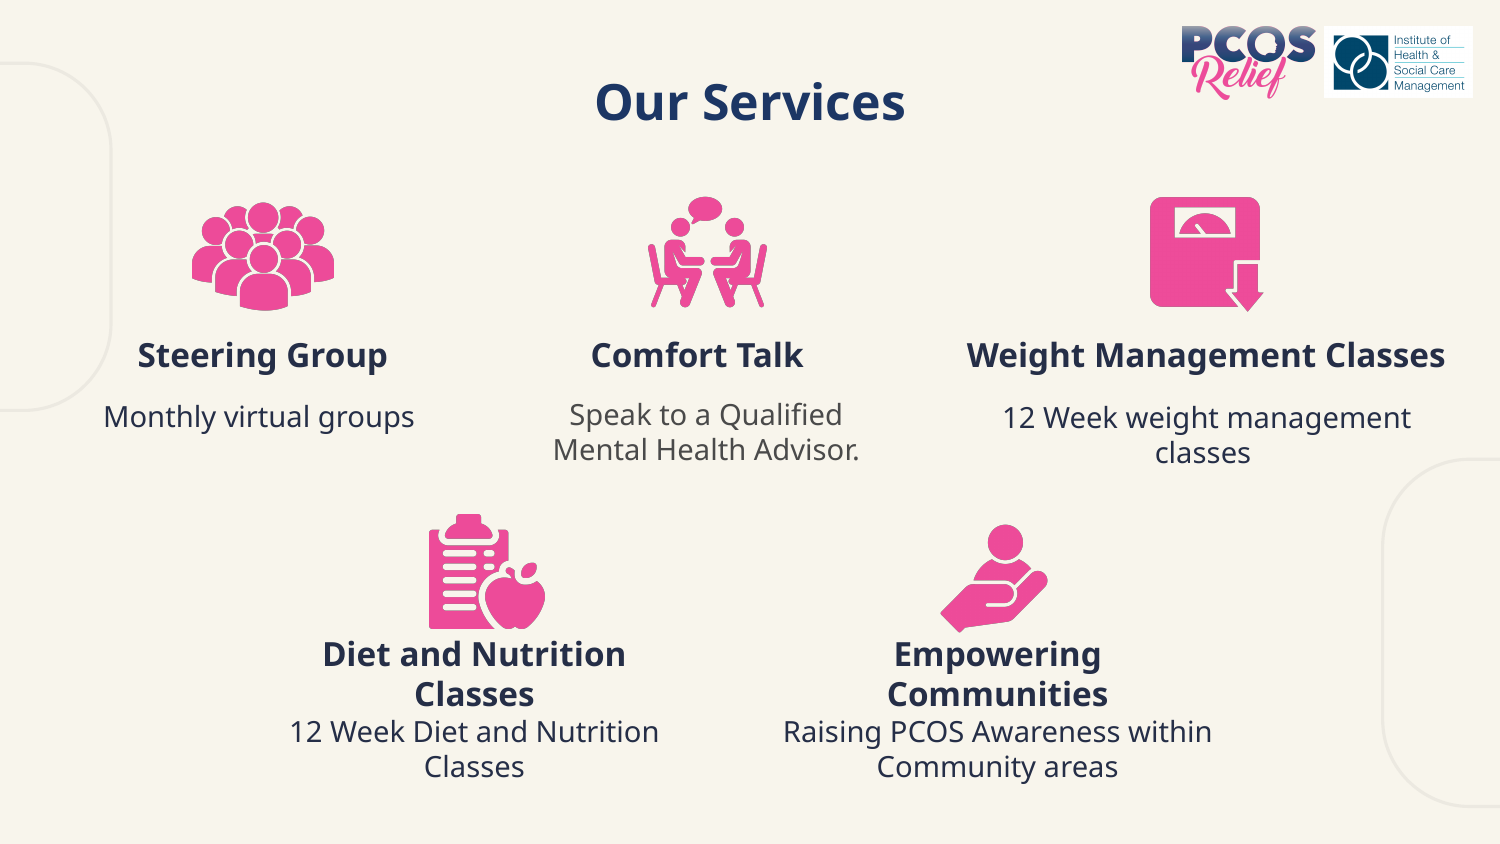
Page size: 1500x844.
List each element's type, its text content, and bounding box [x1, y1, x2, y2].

picture [1141, 191, 1272, 322]
text_box 12 Week weight management classes [967, 394, 1446, 474]
text_box Speak to a Qualified Mental Health Advisor. [505, 391, 908, 472]
picture [1181, 25, 1316, 101]
text_box Weight Management Classes [936, 319, 1478, 389]
text_box Comfort Talk [534, 320, 861, 389]
picture [192, 185, 334, 327]
picture [933, 517, 1056, 640]
title Our Services [118, 53, 1382, 148]
picture [429, 513, 545, 630]
subtitle Monthly virtual groups [23, 376, 503, 456]
text_box Raising PCOS Awareness within Community areas [758, 708, 1237, 788]
text_box 12 Week Diet and Nutrition Classes [235, 708, 714, 788]
text_box Empowering Communities [766, 639, 1230, 708]
picture [1324, 25, 1473, 98]
text_box Diet and Nutrition Classes [242, 639, 707, 708]
picture [647, 192, 767, 312]
title Steering Group [100, 319, 427, 376]
